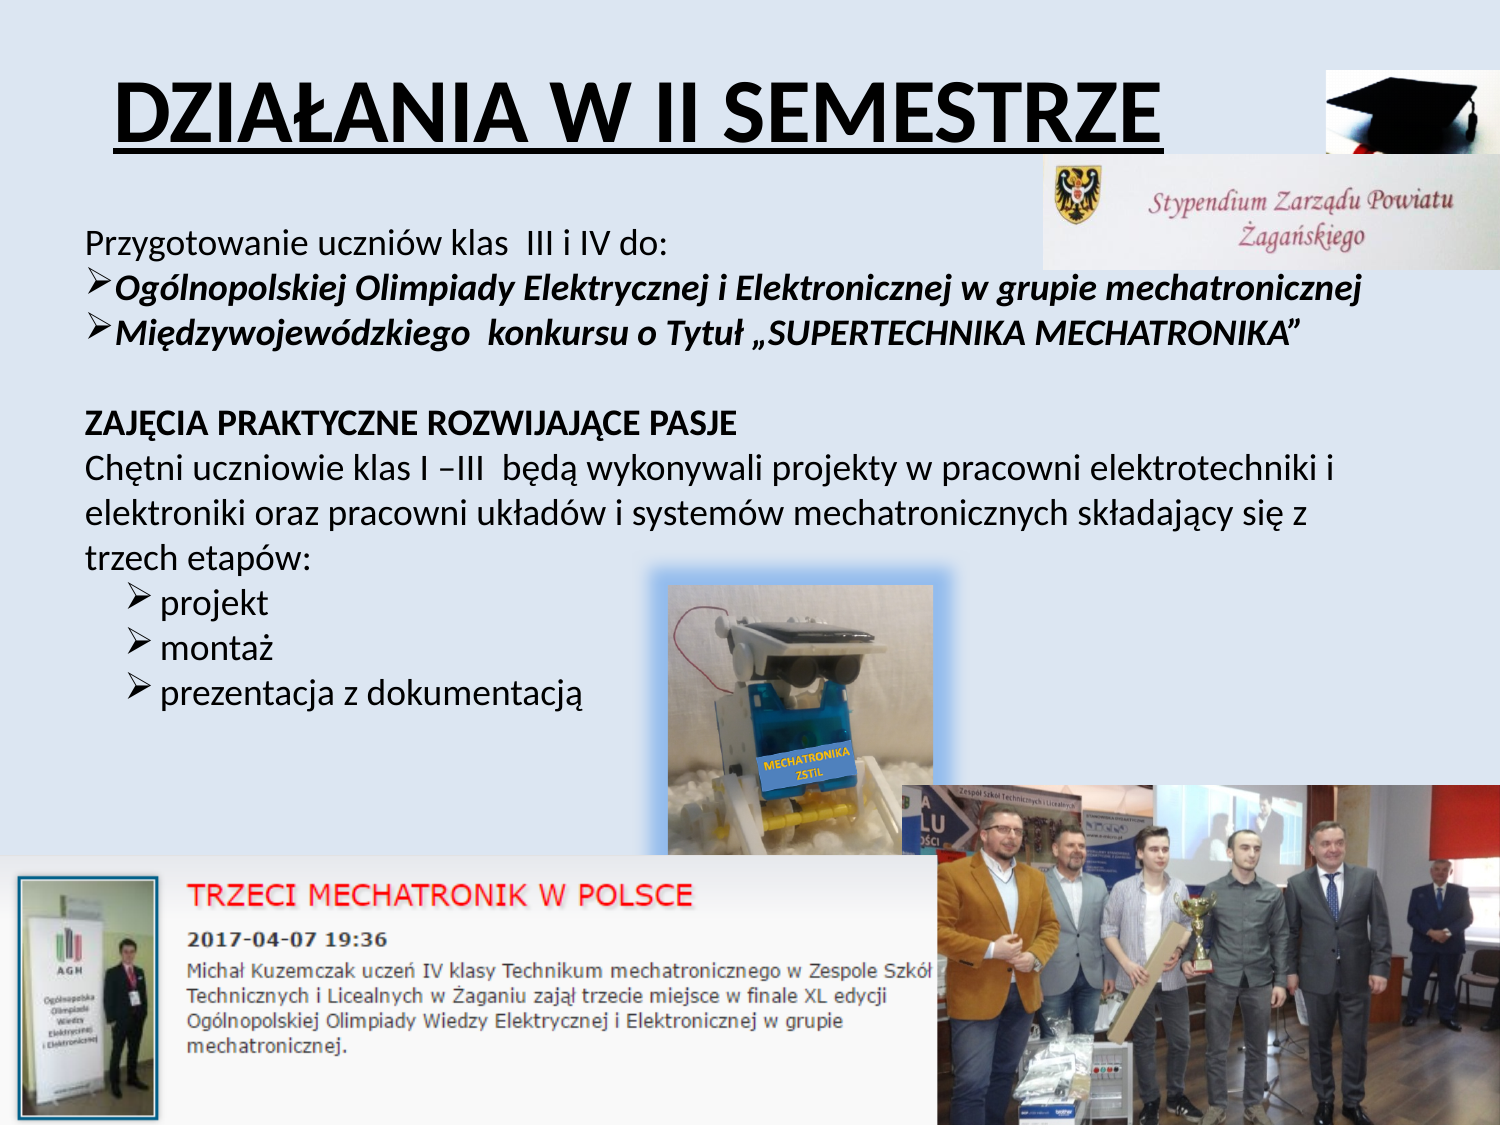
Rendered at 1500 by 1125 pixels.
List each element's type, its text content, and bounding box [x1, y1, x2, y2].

title DZIAŁANIA W II SEMESTRZE [35, 0, 1243, 211]
text_box Przygotowanie uczniów klas III i IV do: Ogólnopolskiej Olimpiady Elektrycznej i Elektronicznej w grupie mechatronicznej Międzywojewódzkiego konkursu o Tytuł „SUPERTECHNIKA MECHATRONIKA” ZAJĘCIA PRAKTYCZNE ROZWIJAJĄCE PASJE Chętni uczniowie klas I –III będą wykonywali projekty w pracowni elektrotechniki i elektroniki oraz pracowni układów i systemów mechatronicznych składający się z trzech etapów: projekt montaż prezentacja z dokumentacją [70, 210, 1395, 721]
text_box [1042, 70, 1500, 270]
picture [0, 585, 1500, 1125]
